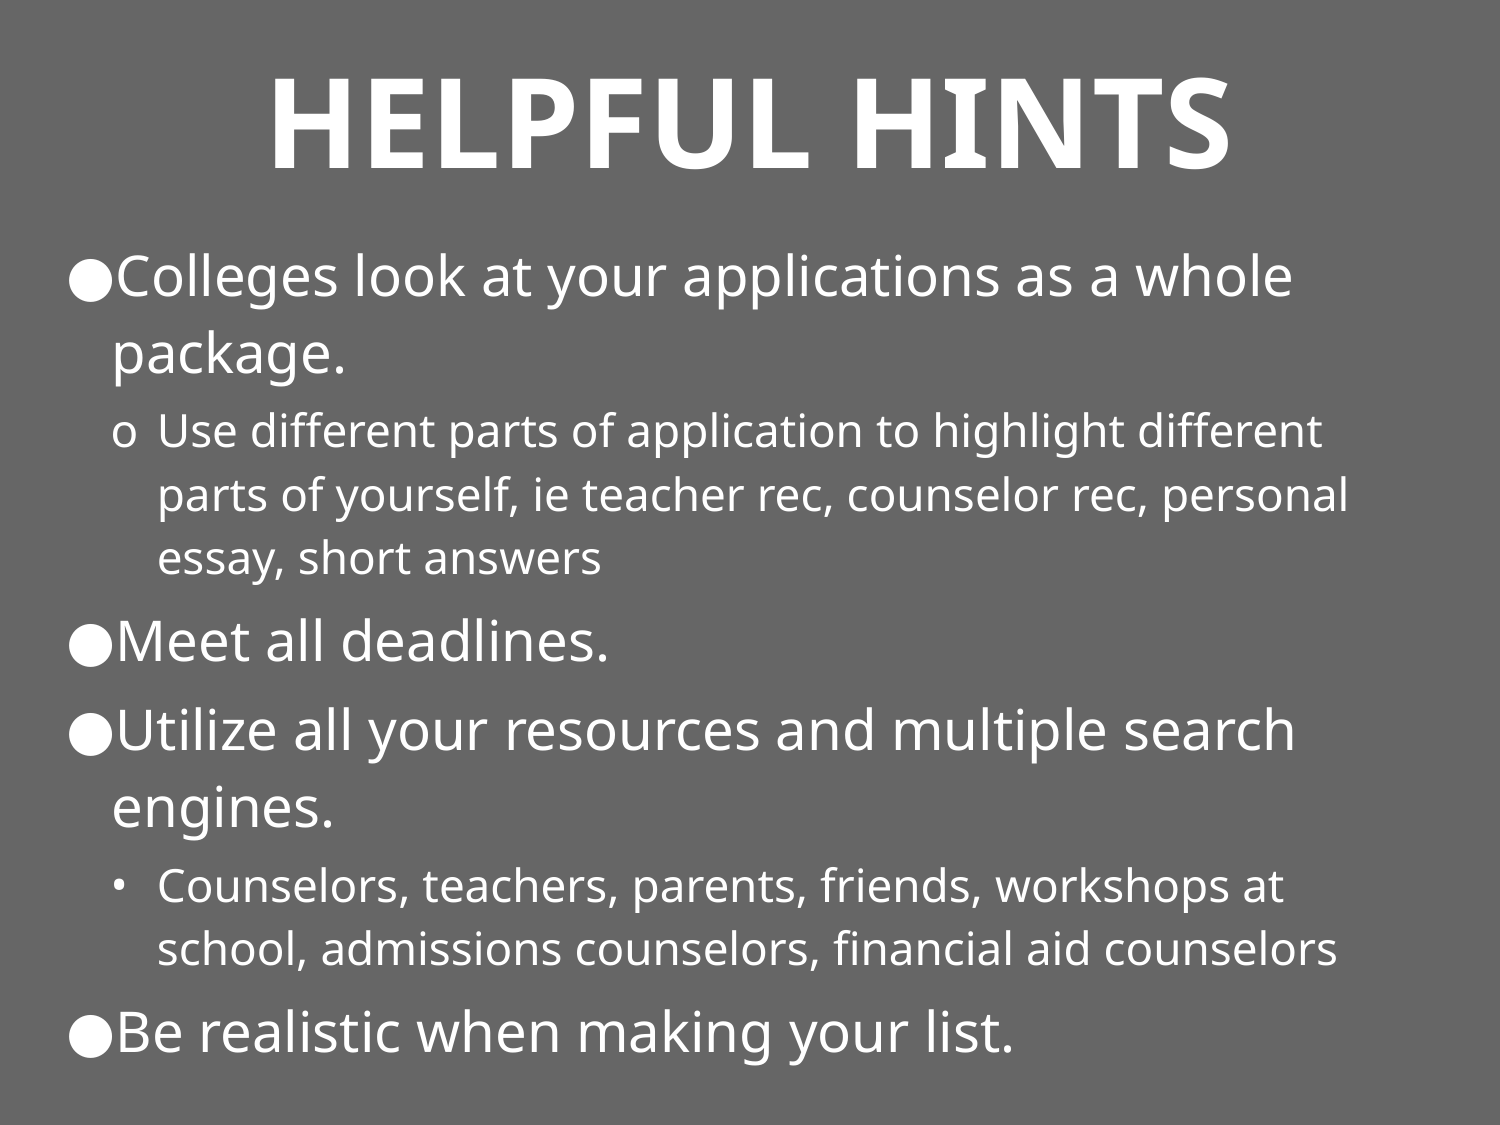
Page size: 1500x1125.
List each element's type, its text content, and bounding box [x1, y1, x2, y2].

title HELPFUL HINTS [49, 76, 1450, 202]
list Colleges look at your applications as a whole package. Use different parts of application to highlight different parts of yourself, ie teacher rec, counselor rec, personal essay, short answers Meet all deadlines. Utilize all your resources and multiple search engines. Counselors, teachers, parents, friends, workshops at school, admissions counselors, financial aid counselors Be realistic when making your list. [51, 222, 1447, 973]
